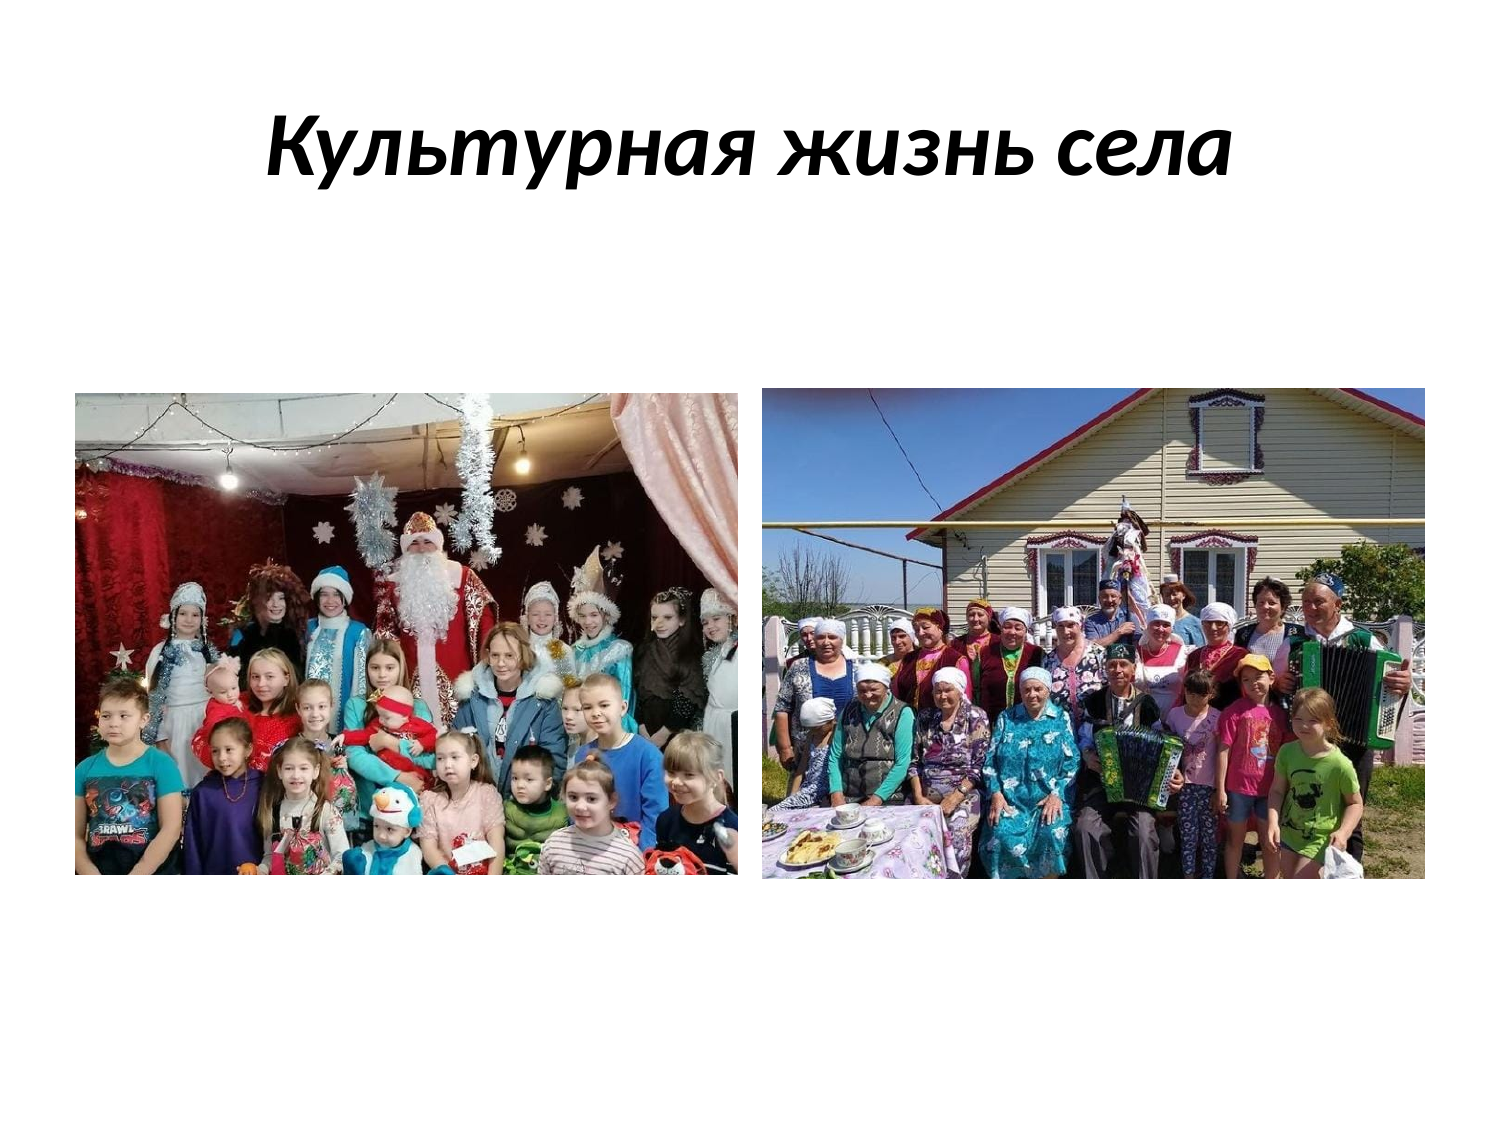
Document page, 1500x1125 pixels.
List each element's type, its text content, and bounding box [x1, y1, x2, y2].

title Культурная жизнь села [75, 45, 1425, 233]
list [762, 388, 1426, 879]
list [74, 392, 738, 875]
